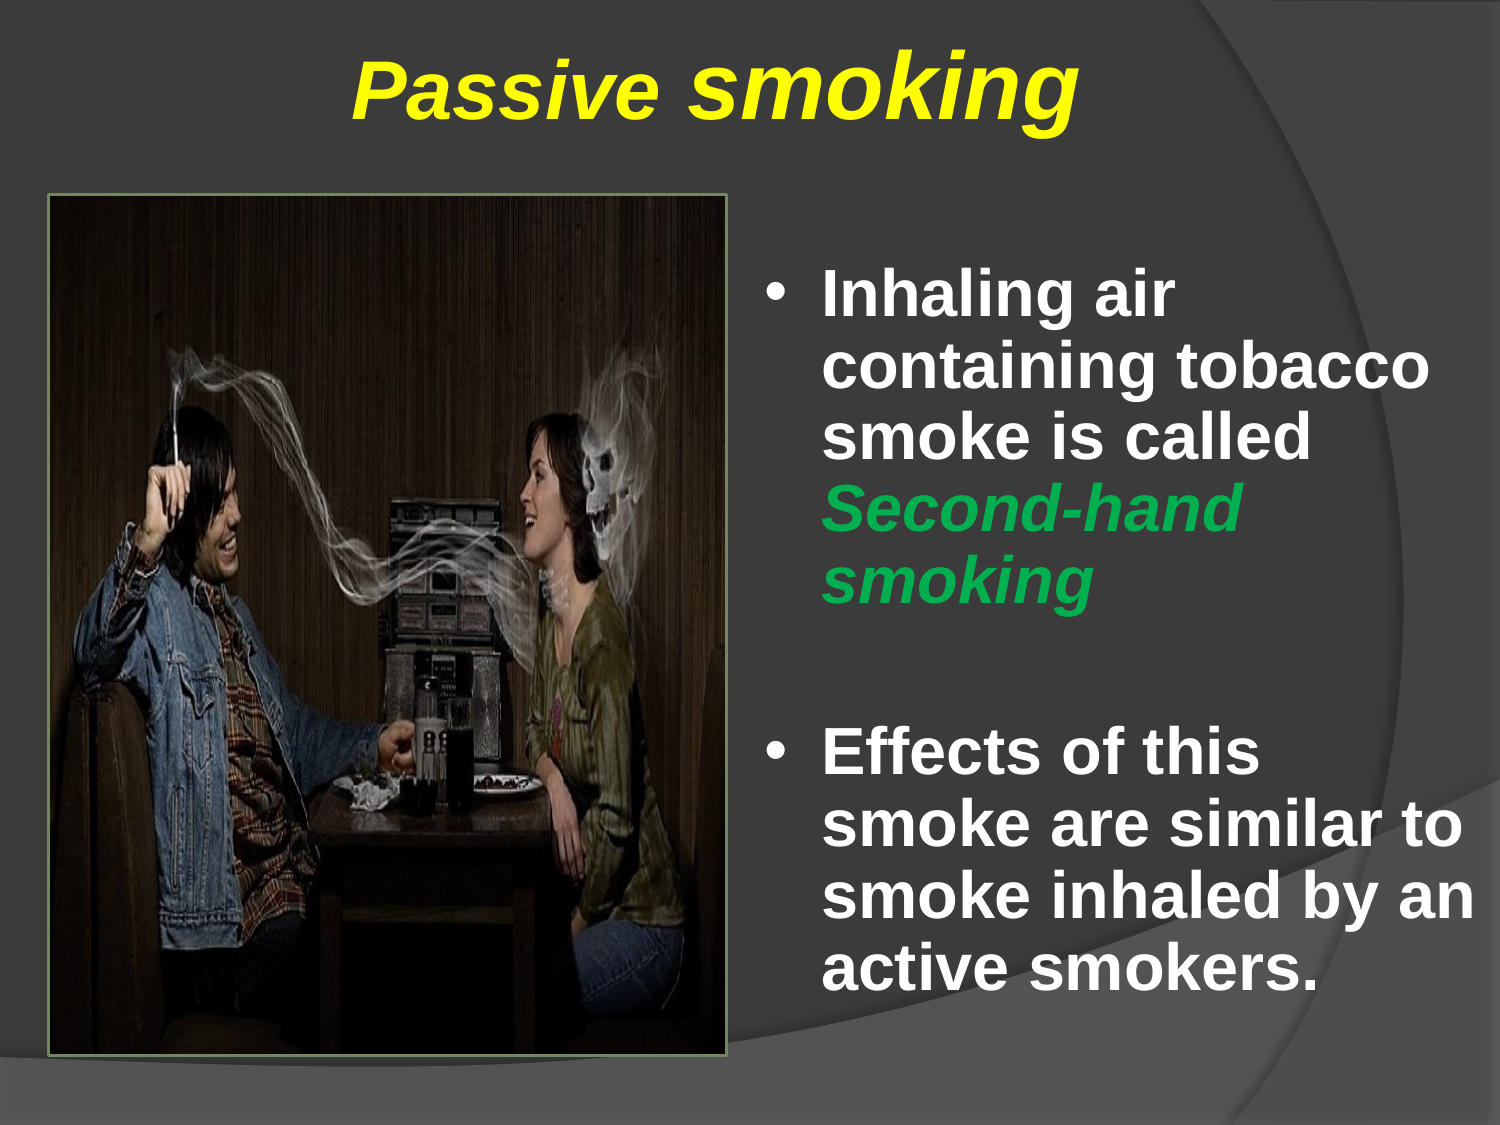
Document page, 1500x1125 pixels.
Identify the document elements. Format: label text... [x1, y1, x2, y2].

picture [49, 195, 726, 1055]
title Passive smoking [0, 0, 1459, 243]
text_box Inhaling air containing tobacco smoke is called Second-hand smoking Effects of this smoke are similar to smoke inhaled by an active smokers. [749, 49, 1500, 913]
